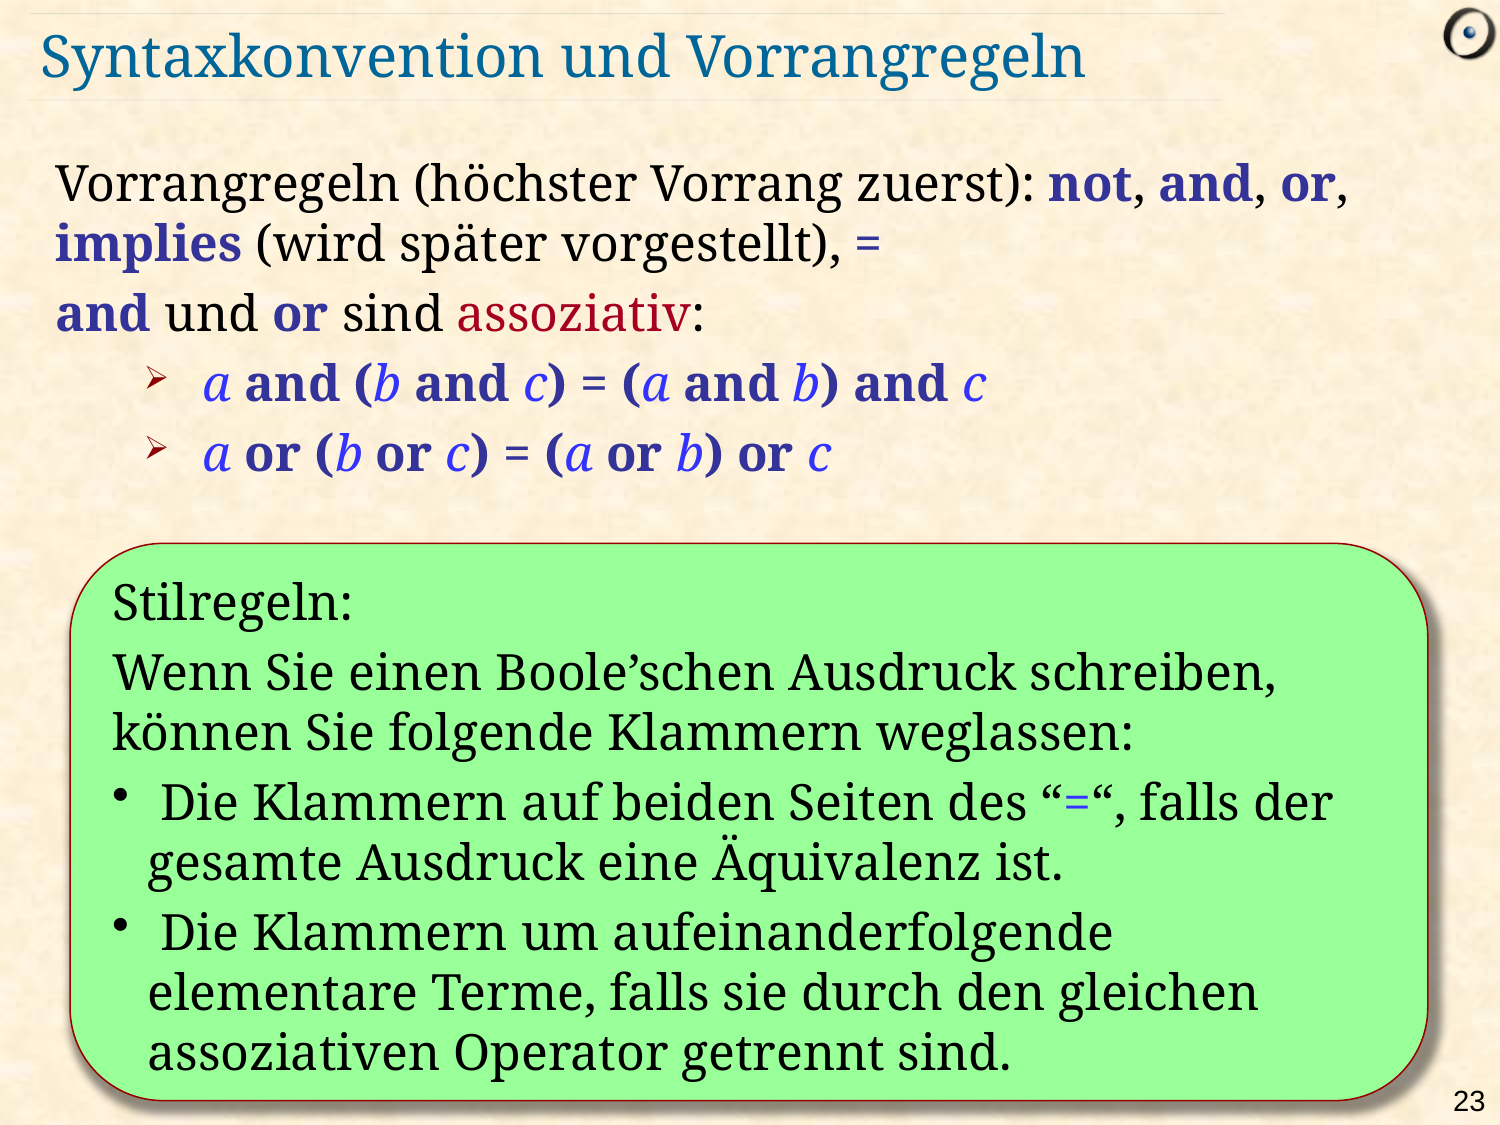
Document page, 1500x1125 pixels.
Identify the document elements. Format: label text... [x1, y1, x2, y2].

title Syntaxkonvention und Vorrangregeln [40, 18, 1344, 91]
list Vorrangregeln (höchster Vorrang zuerst): not, and, or, implies (wird später vorgestellt), = and und or sind assoziativ: a and (b and c) = (a and b) and c a or (b or c) = (a or b) or c [40, 143, 1451, 1071]
text_box Stilregeln: Wenn Sie einen Boole’schen Ausdruck schreiben, können Sie folgende Klammern weglassen: Die Klammern auf beiden Seiten des “=“, falls der gesamte Ausdruck eine Äquivalenz ist. Die Klammern um aufeinanderfolgende elementare Terme, falls sie durch den gleichen assoziativen Operator getrennt sind. [70, 543, 1428, 1101]
picture [0, 0, 1500, 1125]
